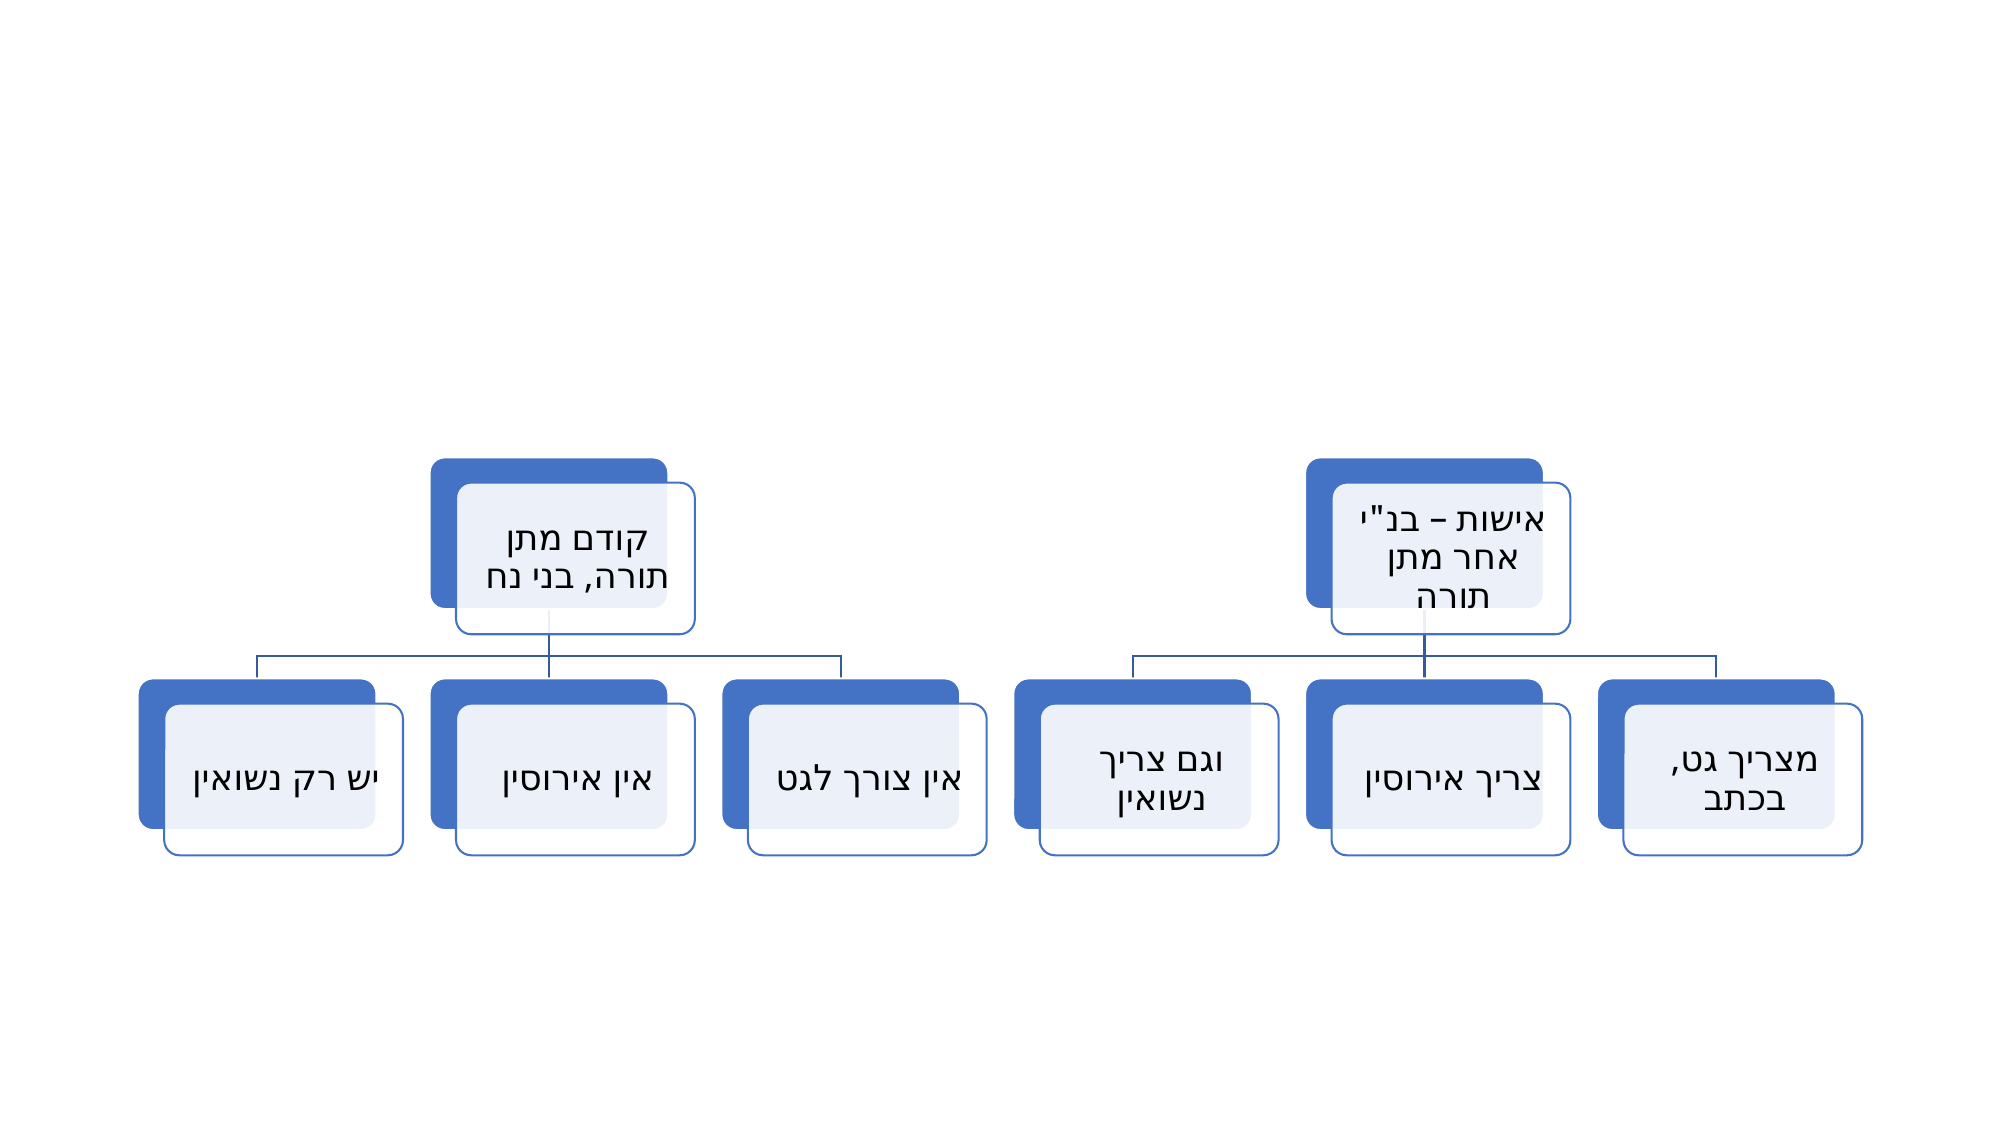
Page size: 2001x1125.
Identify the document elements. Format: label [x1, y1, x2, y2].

list [137, 299, 1863, 1014]
